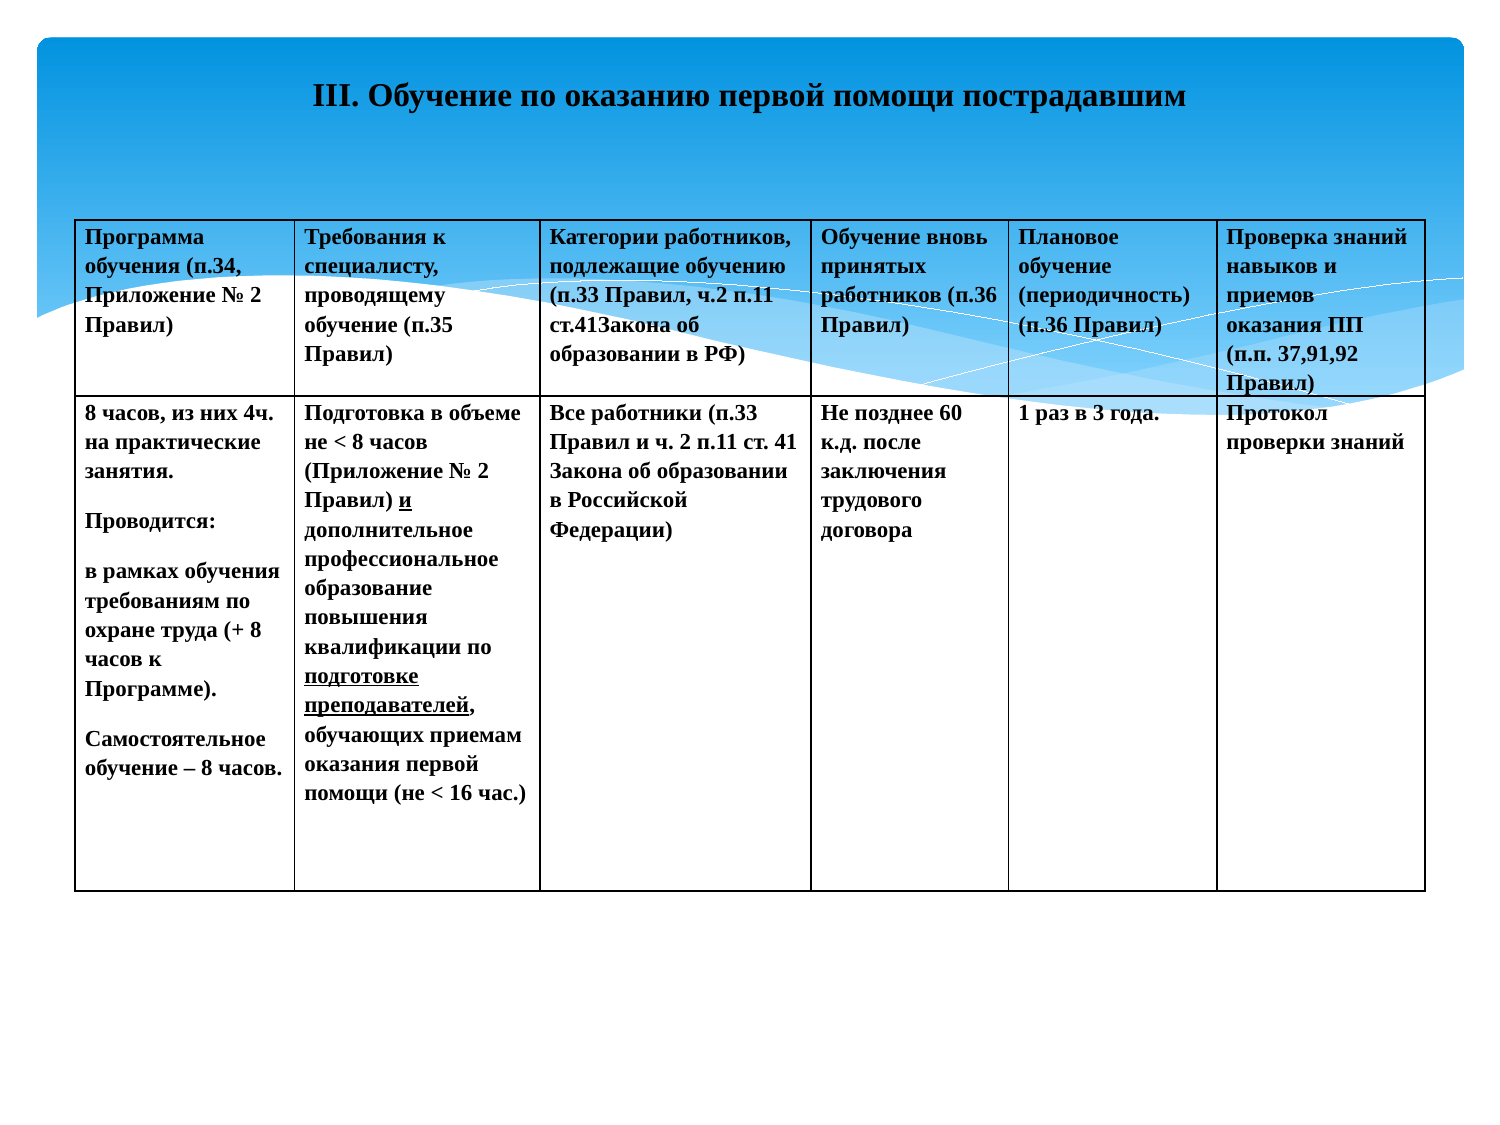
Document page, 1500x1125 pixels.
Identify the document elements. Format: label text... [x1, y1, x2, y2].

table_cell Подготовка в объеме не < 8 часов (Приложение № 2 Правил) и дополнительное профессиональное образование повышения квалификации по подготовке преподавателей, обучающих приемам оказания первой помощи (не < 16 час.) [295, 397, 539, 890]
table_header Требования к специалисту, проводящему обучение (п.35 Правил) [295, 221, 539, 395]
table_cell Не позднее 60 к.д. после заключения трудового договора [812, 397, 1008, 890]
table_header Обучение вновь принятых работников (п.36 Правил) [812, 221, 1008, 395]
table_header Плановое обучение (периодичность) (п.36 Правил) [1009, 221, 1216, 395]
table_header Проверка знаний навыков и приемов оказания ПП (п.п. 37,91,92 Правил) [1218, 221, 1424, 395]
table_cell 8 часов, из них 4ч. на практические занятия. Проводится: в рамках обучения требованиям по охране труда (+ 8 часов к Программе). Самостоятельное обучение – 8 часов. [76, 397, 294, 890]
table_header Категории работников, подлежащие обучению (п.33 Правил, ч.2 п.11 ст.41Закона об образовании в РФ) [541, 221, 810, 395]
table_cell 1 раз в 3 года. [1009, 397, 1216, 890]
table_cell Все работники (п.33 Правил и ч. 2 п.11 ст. 41 Закона об образовании в Российской Федерации) [541, 397, 810, 890]
table_cell Протокол проверки знаний [1218, 397, 1424, 890]
title III. Обучение по оказанию первой помощи пострадавшим [75, 45, 1425, 185]
table_header Программа обучения (п.34, Приложение № 2 Правил) [76, 221, 294, 395]
